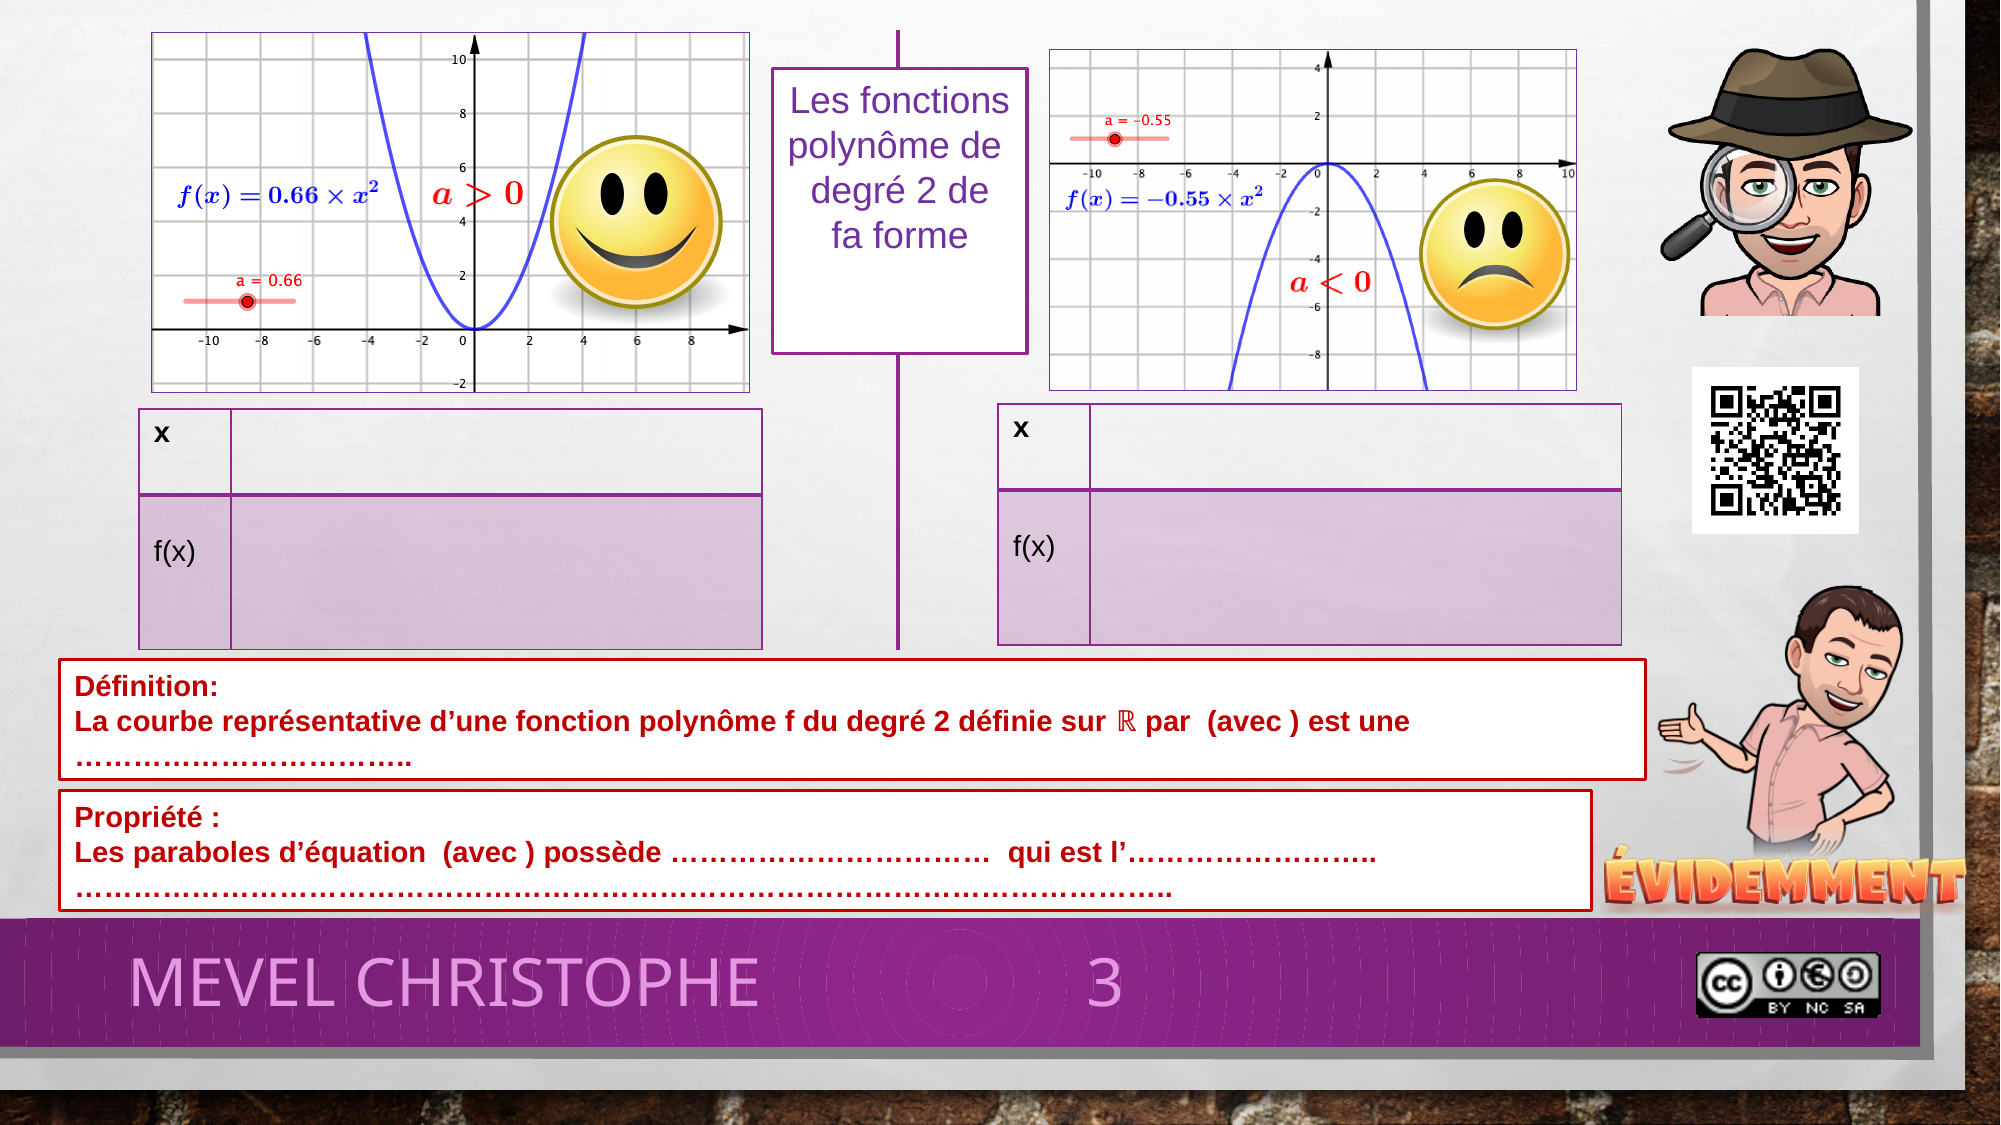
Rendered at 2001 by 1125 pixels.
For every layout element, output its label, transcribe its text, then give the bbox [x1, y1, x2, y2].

picture [1692, 366, 1859, 534]
slide_number 3 [1031, 944, 1181, 1027]
picture [1049, 48, 1577, 391]
picture [0, 0, 2000, 1125]
picture [150, 32, 750, 393]
picture [1644, 29, 1932, 317]
footer mevel christophe [112, 944, 1015, 1027]
